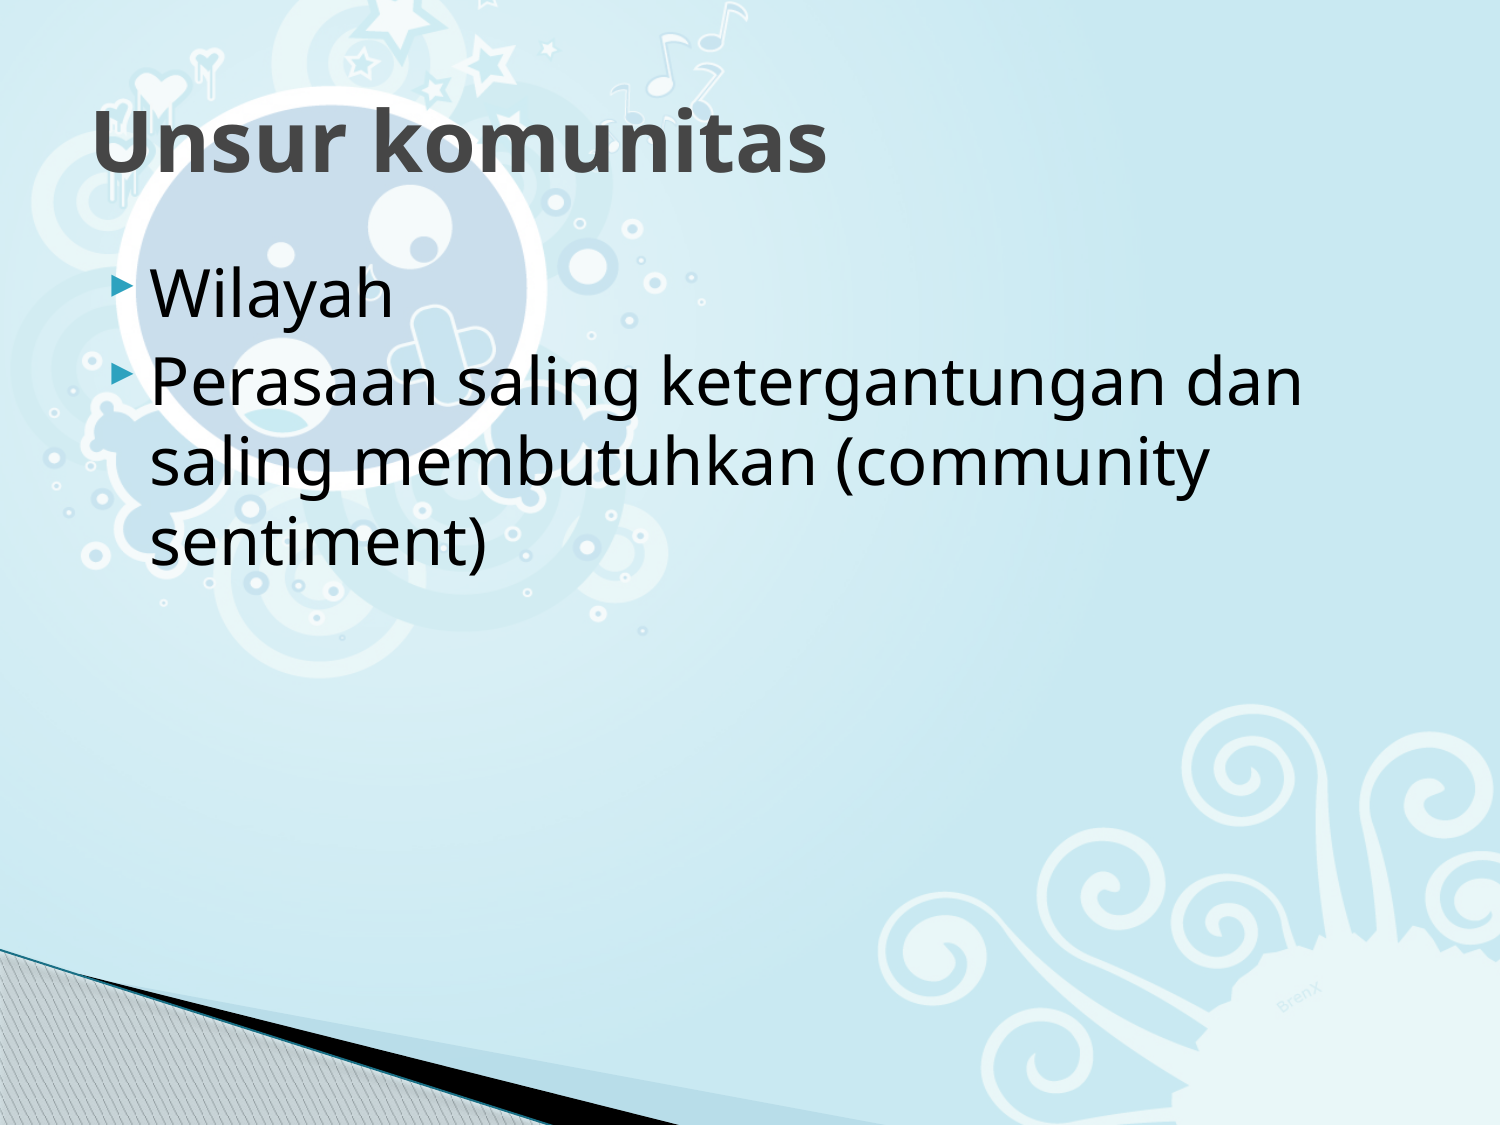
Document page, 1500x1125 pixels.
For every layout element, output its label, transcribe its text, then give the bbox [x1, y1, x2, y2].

list Wilayah Perasaan saling ketergantungan dan saling membutuhkan (community sentiment) [75, 243, 1425, 986]
title Unsur komunitas [75, 45, 1425, 233]
